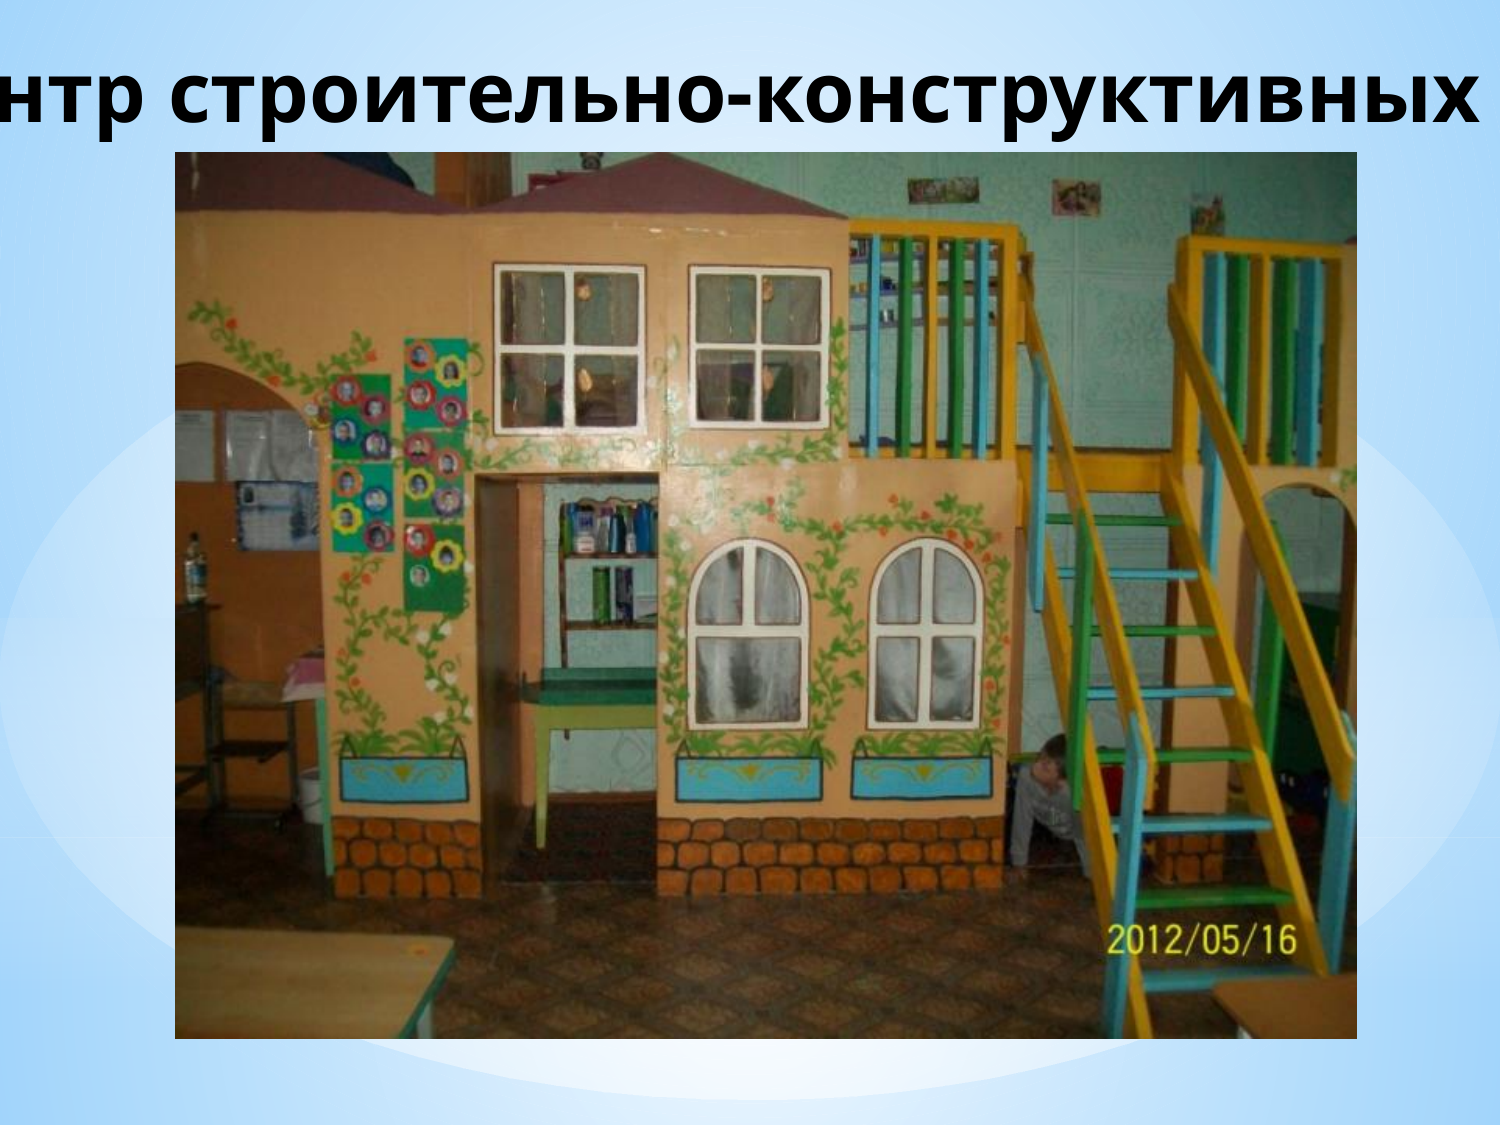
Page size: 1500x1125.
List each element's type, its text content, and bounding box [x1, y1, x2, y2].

text_box Центр строительно-конструктивных игр [0, 31, 1500, 147]
picture [175, 152, 1357, 1039]
